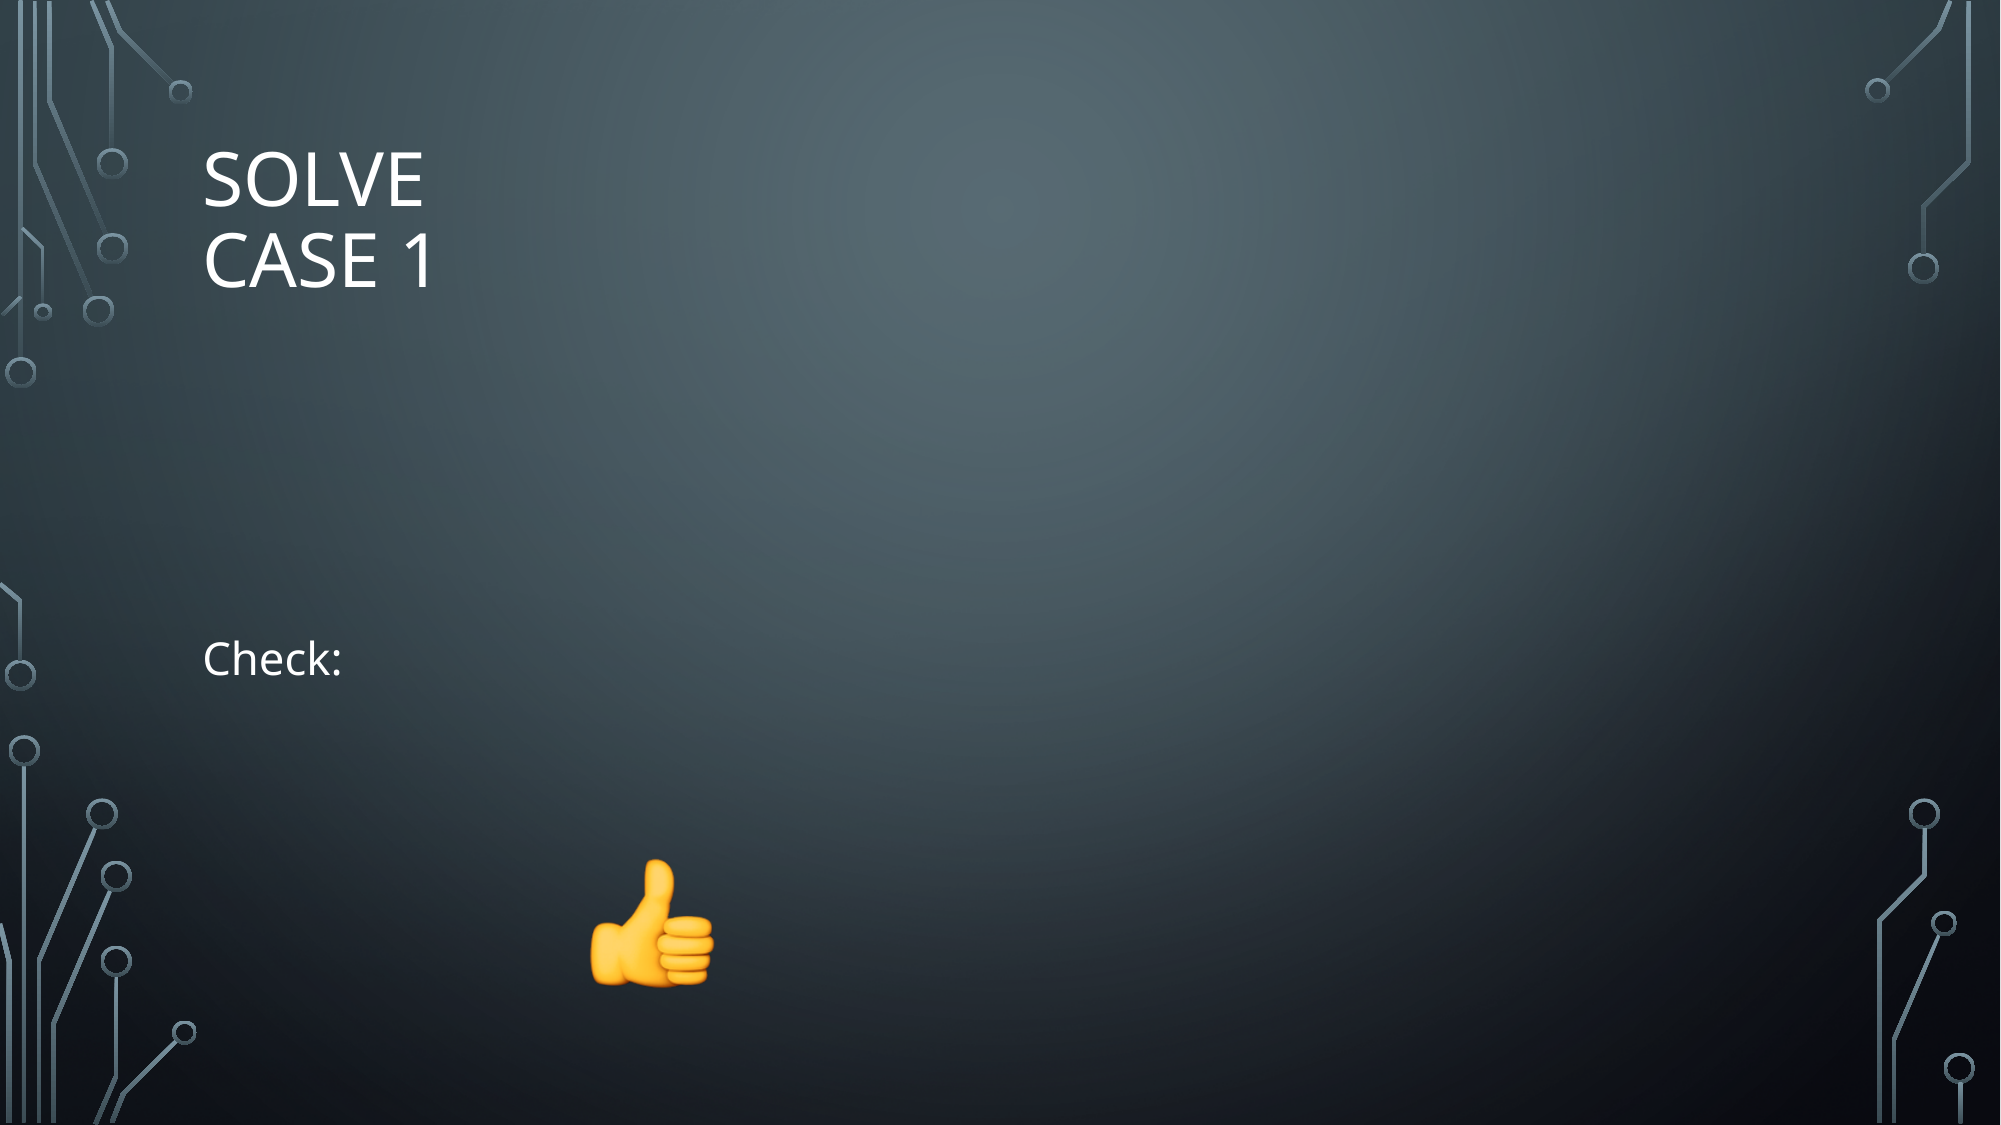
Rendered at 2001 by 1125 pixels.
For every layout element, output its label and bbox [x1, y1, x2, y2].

picture [582, 851, 727, 996]
